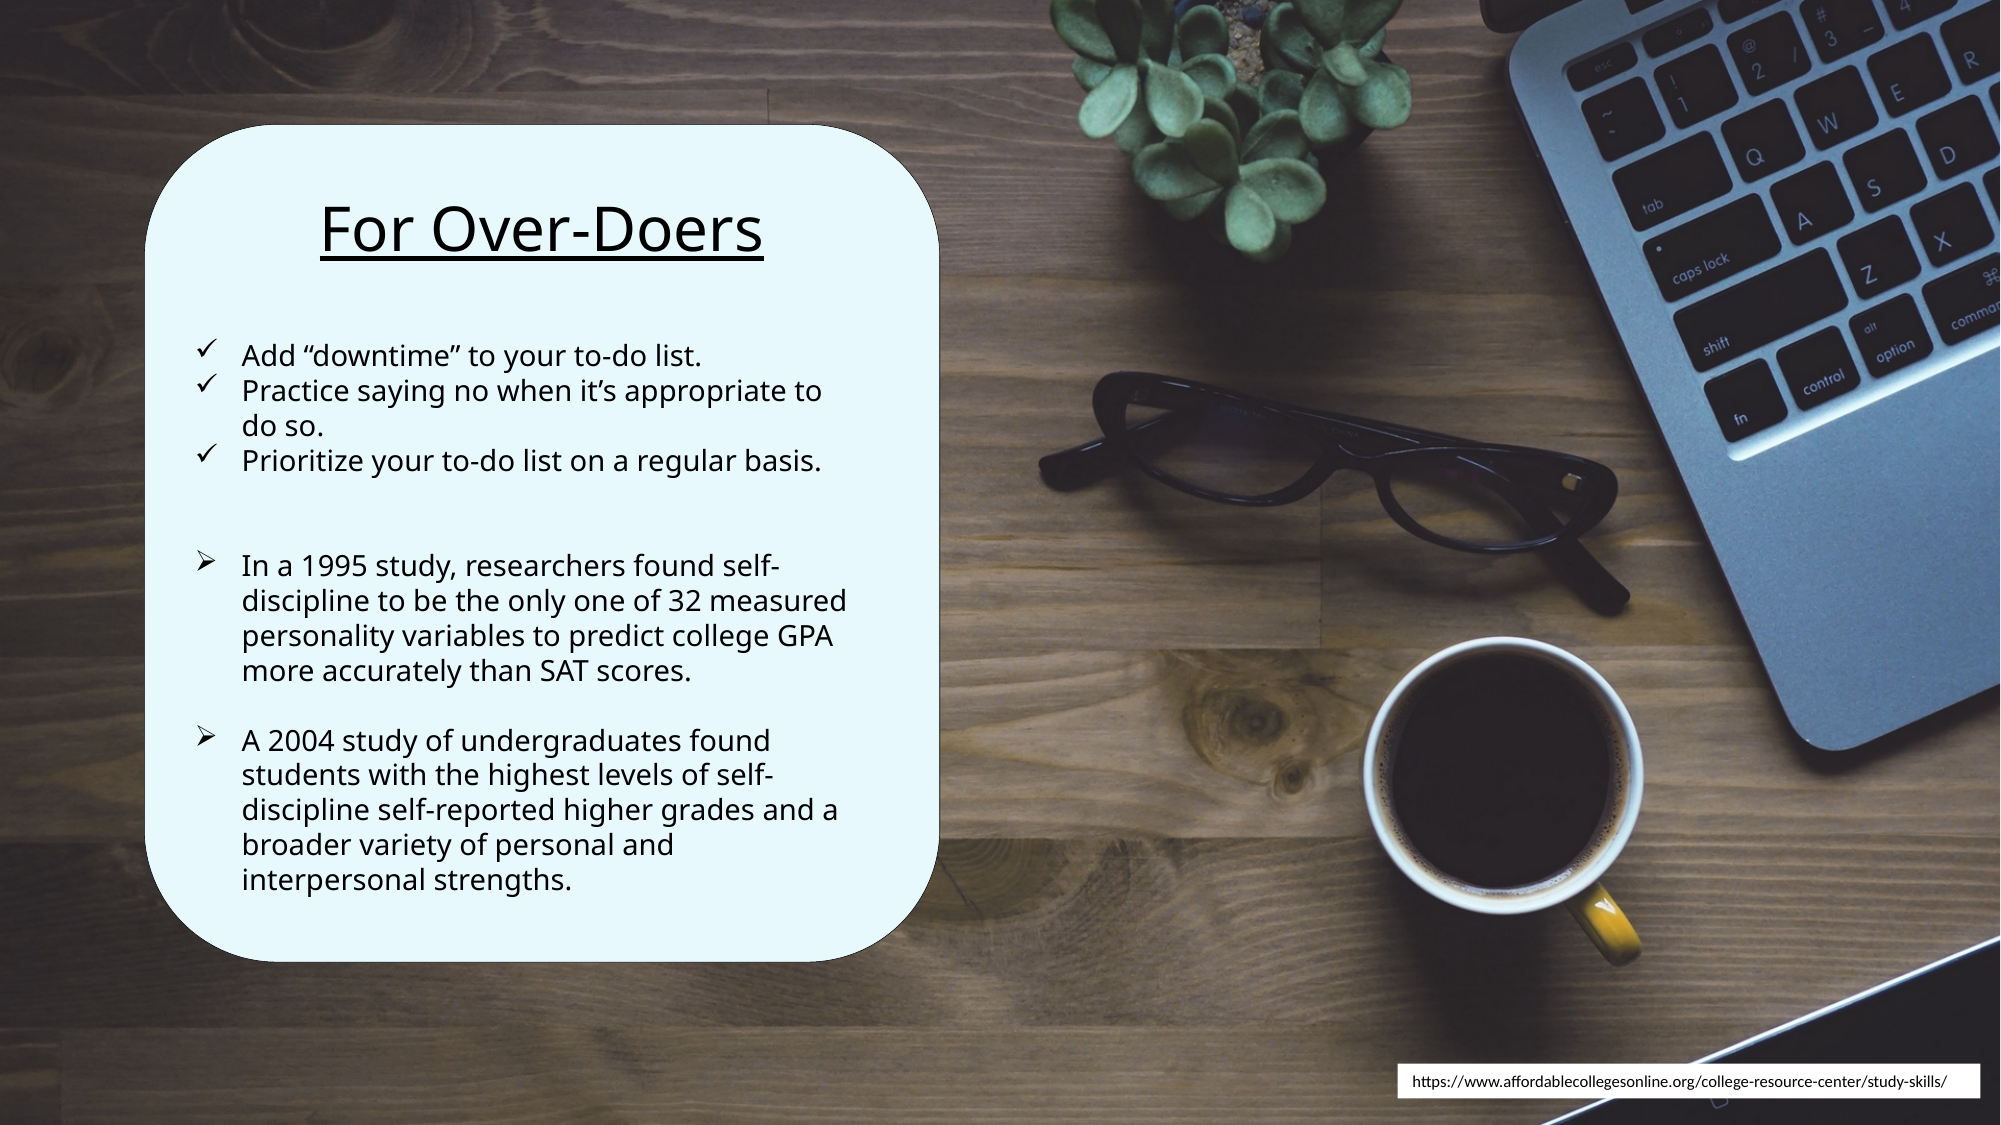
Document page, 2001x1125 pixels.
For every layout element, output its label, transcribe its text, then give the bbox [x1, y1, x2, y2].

text_box [143, 123, 941, 964]
text_box Add “downtime” to your to-do list. Practice saying no when it’s appropriate to do so. Prioritize your to-do list on a regular basis. In a 1995 study, researchers found self-discipline to be the only one of 32 measured personality variables to predict college GPA more accurately than SAT scores. A 2004 study of undergraduates found students with the highest levels of self-discipline self-reported higher grades and a broader variety of personal and interpersonal strengths. [180, 294, 877, 904]
text_box https://www.affordablecollegesonline.org/college-resource-center/study-skills/ [1397, 1063, 1981, 1099]
picture [0, 0, 2001, 1125]
title For Over-Doers [238, 190, 846, 273]
